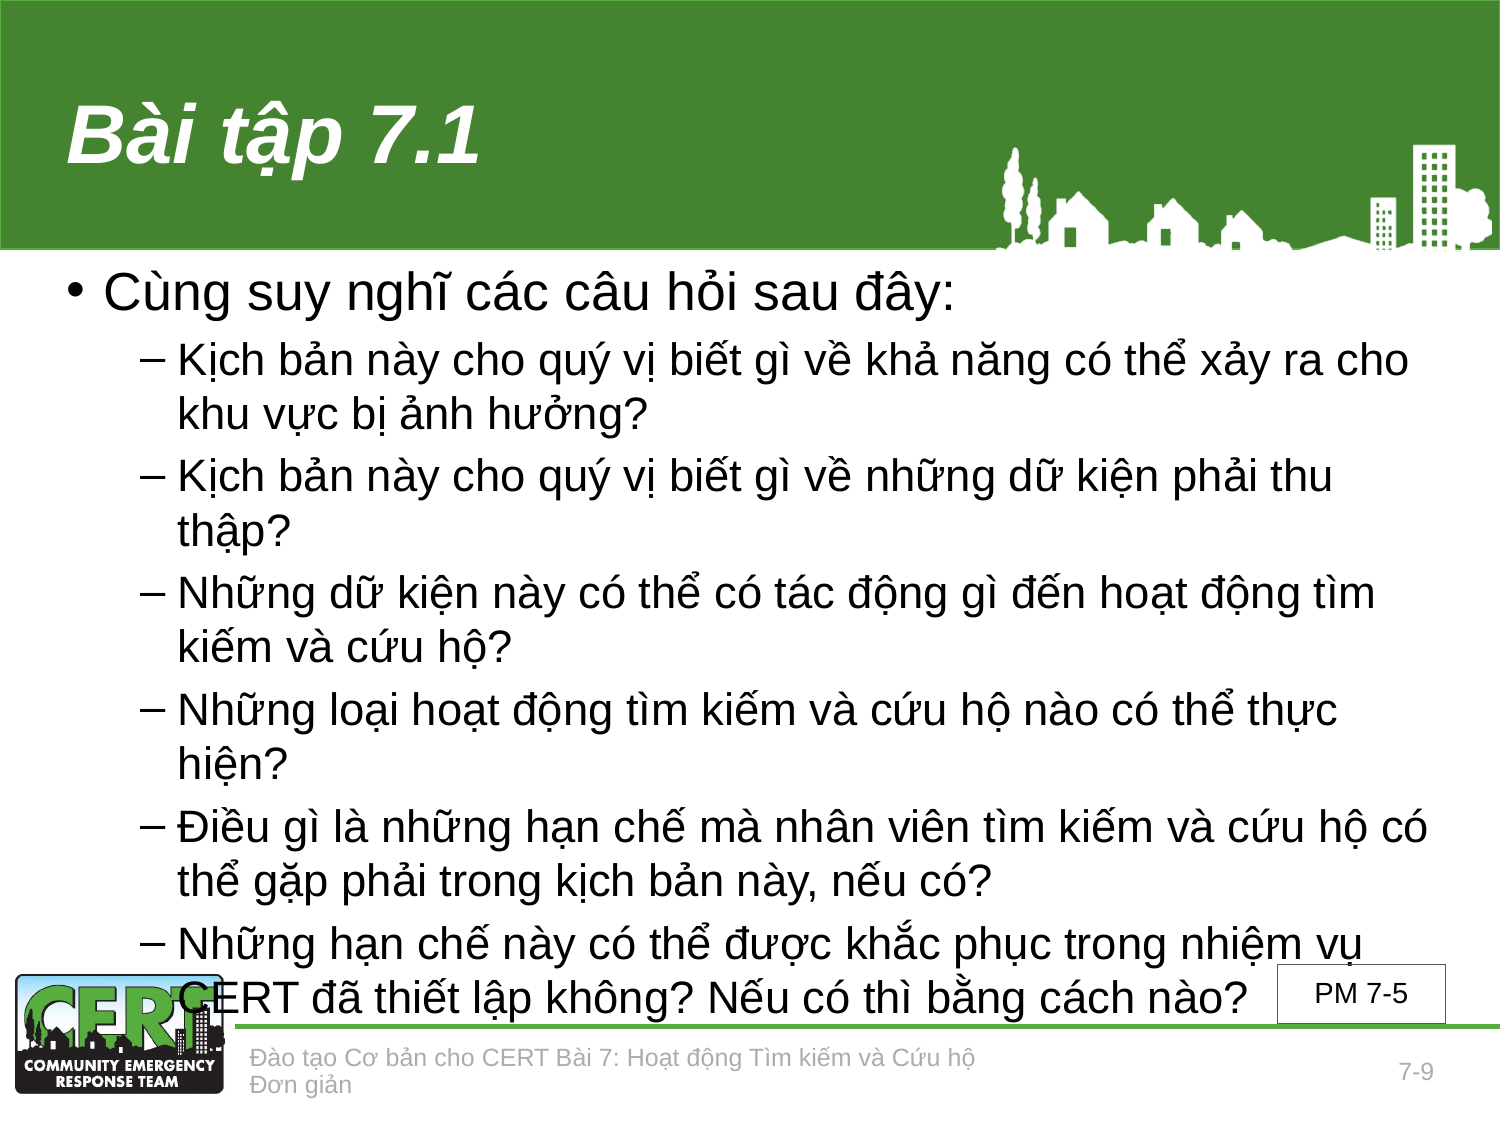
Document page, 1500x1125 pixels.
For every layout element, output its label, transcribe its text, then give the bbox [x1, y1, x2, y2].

list Đào tạo Cơ bản cho CERT Bài 7: Hoạt động Tìm kiếm và Cứu hộ Đơn giản [234, 1047, 994, 1098]
list Cùng suy nghĩ các câu hỏi sau đây: Kịch bản này cho quý vị biết gì về khả năng có thể xảy ra cho khu vực bị ảnh hưởng? Kịch bản này cho quý vị biết gì về những dữ kiện phải thu thập? Những dữ kiện này có thể có tác động gì đến hoạt động tìm kiếm và cứu hộ? Những loại hoạt động tìm kiếm và cứu hộ nào có thể thực hiện? Điều gì là những hạn chế mà nhân viên tìm kiếm và cứu hộ có thể gặp phải trong kịch bản này, nếu có? Những hạn chế này có thể được khắc phục trong nhiệm vụ CERT đã thiết lập không? Nếu có thì bằng cách nào? [51, 249, 1449, 1034]
list 7-9 [1153, 1047, 1450, 1098]
picture [14, 973, 225, 1094]
list PM 7-5 [1277, 964, 1446, 1024]
picture [993, 137, 1497, 252]
title Bài tập 7.1 [51, 52, 1005, 220]
